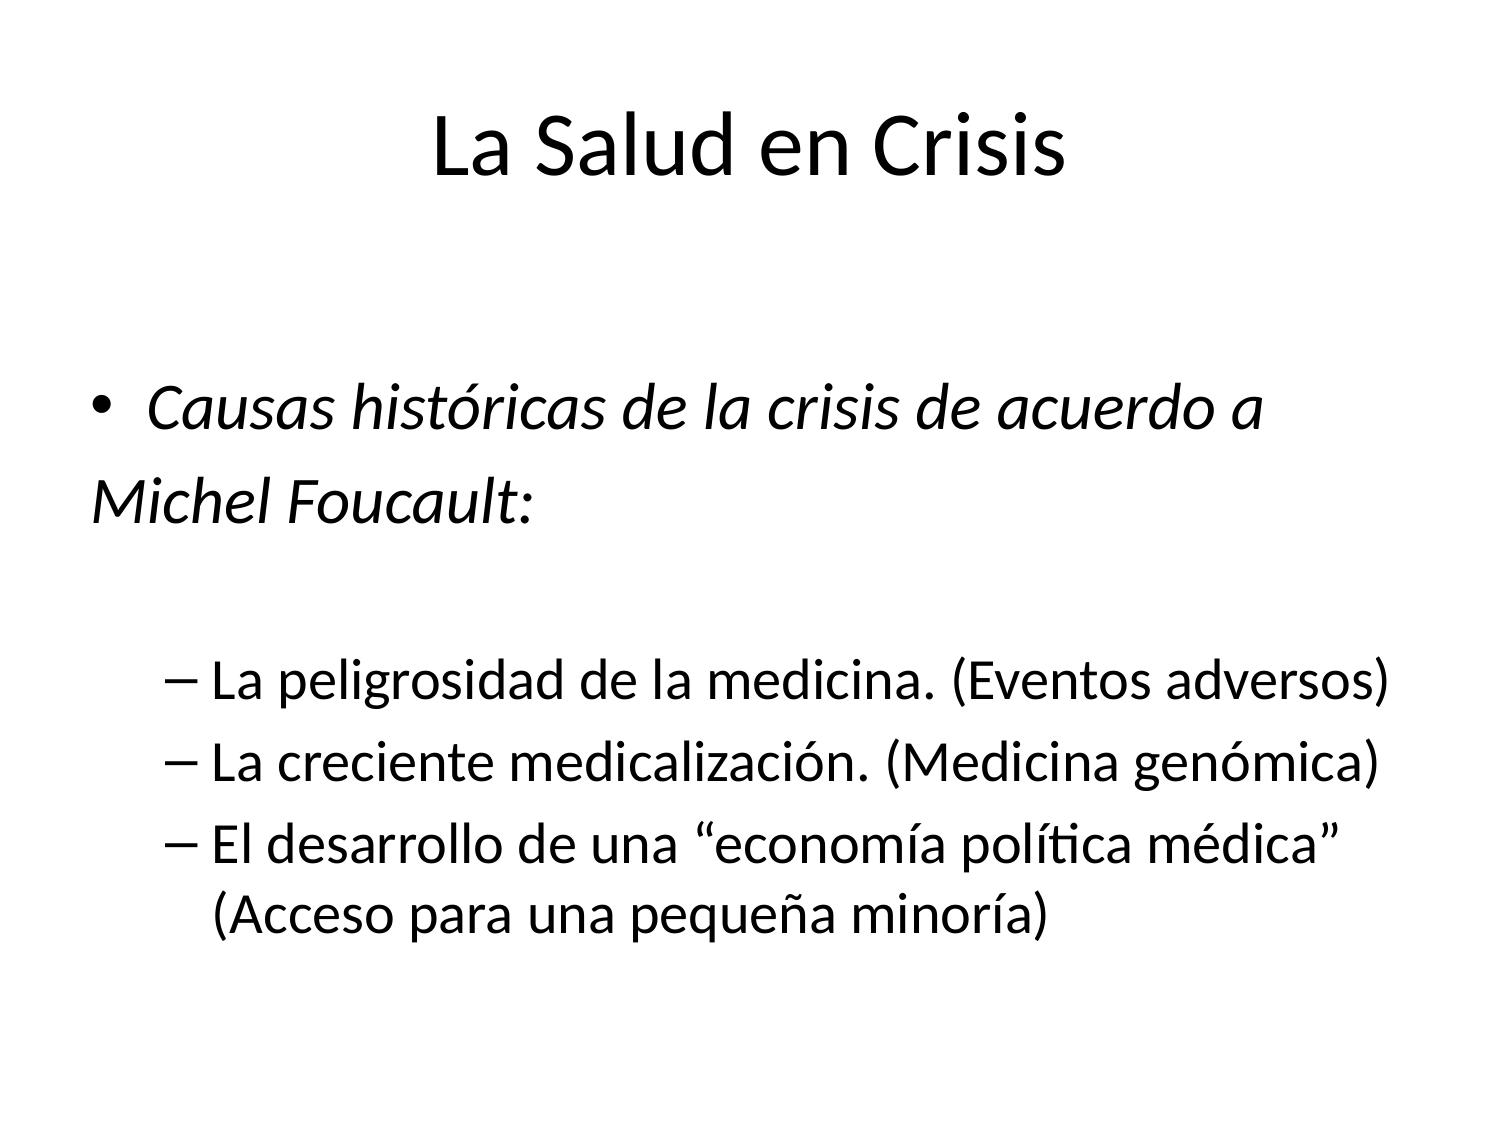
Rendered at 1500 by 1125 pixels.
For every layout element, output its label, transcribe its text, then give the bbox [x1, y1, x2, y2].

list Causas históricas de la crisis de acuerdo a Michel Foucault: La peligrosidad de la medicina. (Eventos adversos) La creciente medicalización. (Medicina genómica) El desarrollo de una “economía política médica” (Acceso para una pequeña minoría) [75, 262, 1425, 1005]
title La Salud en Crisis [75, 45, 1425, 233]
